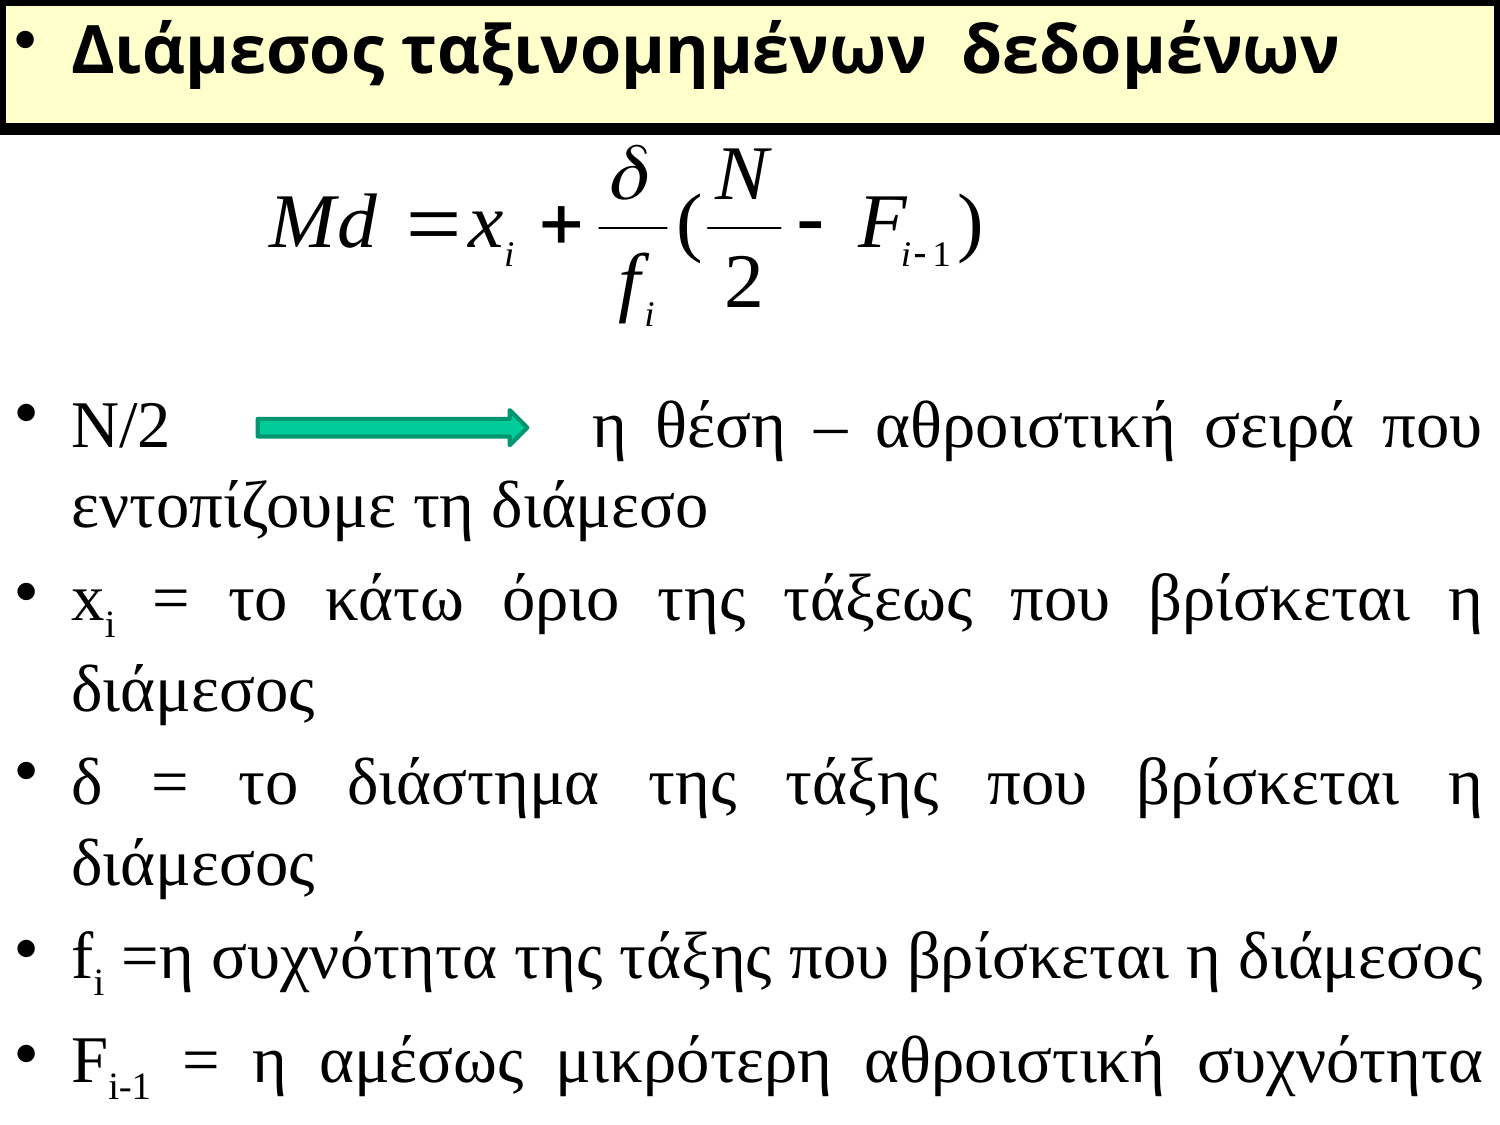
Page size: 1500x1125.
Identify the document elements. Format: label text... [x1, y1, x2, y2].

text_box Διάμεσος ταξινομημένων δεδομένων [0, 0, 1500, 129]
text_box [257, 128, 997, 341]
text_box [255, 408, 530, 448]
list Ν/2 η θέση – αθροιστική σειρά που εντοπίζουμε τη διάμεσο xi = το κάτω όριο της τάξεως που βρίσκεται η διάμεσος δ = το διάστημα της τάξης που βρίσκεται η διάμεσος fi =η συχνότητα της τάξης που βρίσκεται η διάμεσος Fi-1 = η αμέσως μικρότερη αθροιστική συχνότητα από αυτή που έχουμε εντοπίσει τη διάμεσο. [0, 129, 1500, 1125]
